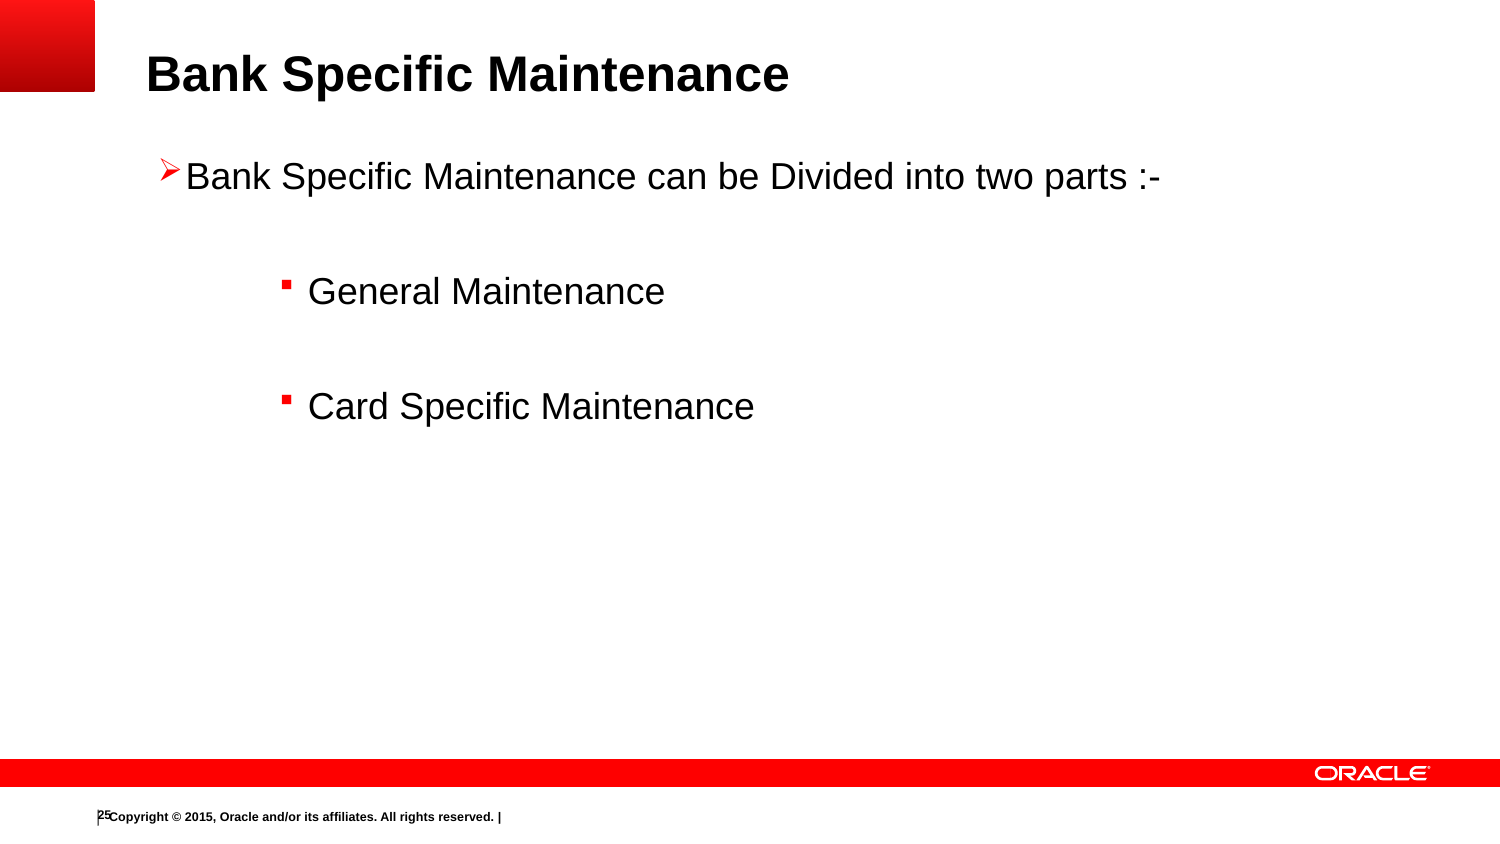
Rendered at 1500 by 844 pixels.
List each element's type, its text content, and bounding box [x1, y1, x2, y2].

title Bank Specific Maintenance [145, 47, 1390, 154]
picture [0, 759, 1500, 787]
list Bank Specific Maintenance can be Divided into two parts :- General Maintenance Card Specific Maintenance [148, 151, 1385, 660]
